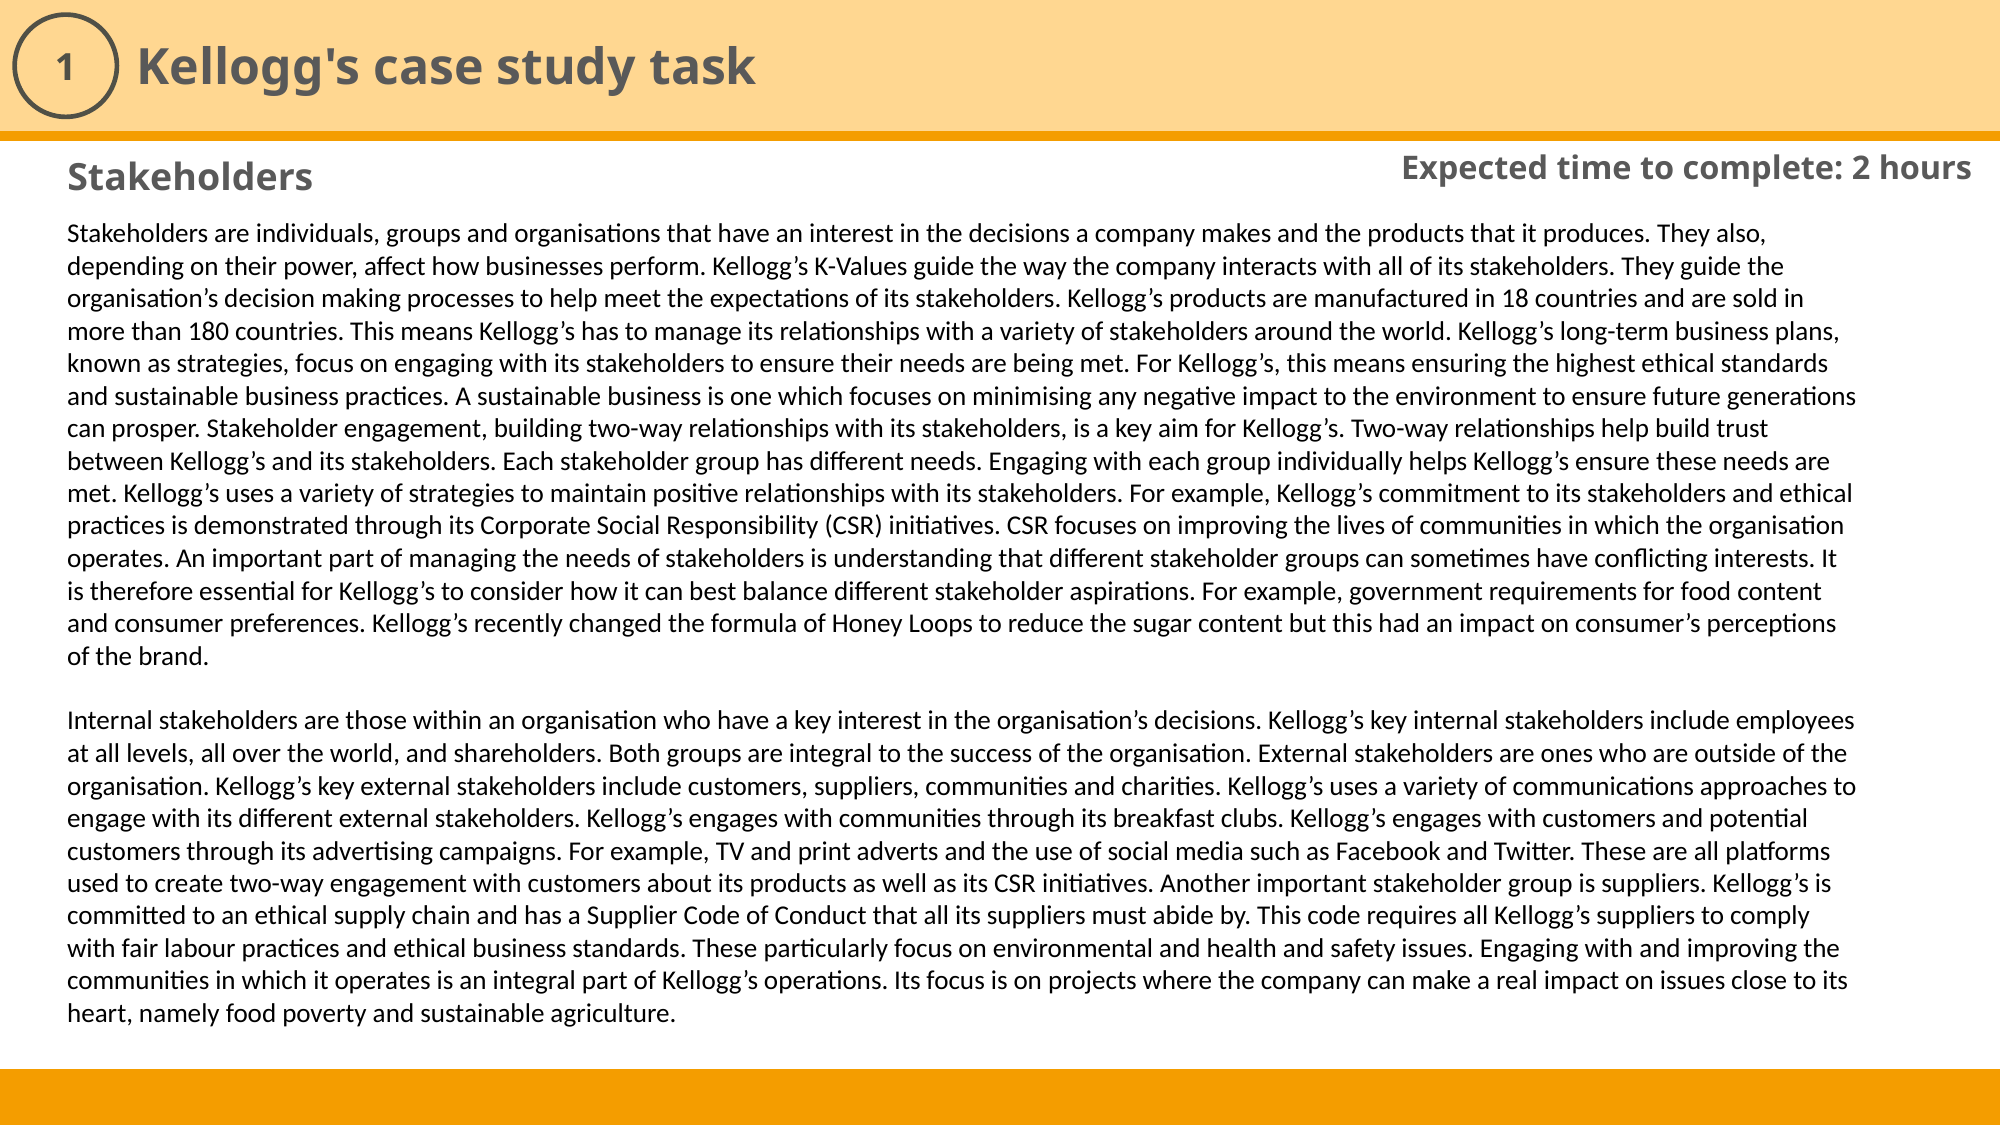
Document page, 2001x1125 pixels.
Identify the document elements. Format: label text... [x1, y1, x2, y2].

text_box Stakeholders are individuals, groups and organisations that have an interest in the decisions a company makes and the products that it produces. They also, depending on their power, affect how businesses perform. Kellogg’s K-Values guide the way the company interacts with all of its stakeholders. They guide the organisation’s decision making processes to help meet the expectations of its stakeholders. Kellogg’s products are manufactured in 18 countries and are sold in more than 180 countries. This means Kellogg’s has to manage its relationships with a variety of stakeholders around the world. Kellogg’s long-term business plans, known as strategies, focus on engaging with its stakeholders to ensure their needs are being met. For Kellogg’s, this means ensuring the highest ethical standards and sustainable business practices. A sustainable business is one which focuses on minimising any negative impact to the environment to ensure future generations can prosper. Stakeholder engagement, building two-way relationships with its stakeholders, is a key aim for Kellogg’s. Two-way relationships help build trust between Kellogg’s and its stakeholders. Each stakeholder group has different needs. Engaging with each group individually helps Kellogg’s ensure these needs are met. Kellogg’s uses a variety of strategies to maintain positive relationships with its stakeholders. For example, Kellogg’s commitment to its stakeholders and ethical practices is demonstrated through its Corporate Social Responsibility (CSR) initiatives. CSR focuses on improving the lives of communities in which the organisation operates. An important part of managing the needs of stakeholders is understanding that different stakeholder groups can sometimes have conflicting interests. It is therefore essential for Kellogg’s to consider how it can best balance different stakeholder aspirations. For example, government requirements for food content and consumer preferences. Kellogg’s recently changed the formula of Honey Loops to reduce the sugar content but this had an impact on consumer’s perceptions of the brand. Internal stakeholders are those within an organisation who have a key interest in the organisation’s decisions. Kellogg’s key internal stakeholders include employees at all levels, all over the world, and shareholders. Both groups are integral to the success of the organisation. External stakeholders are ones who are outside of the organisation. Kellogg’s key external stakeholders include customers, suppliers, communities and charities. Kellogg’s uses a variety of communications approaches to engage with its different external stakeholders. Kellogg’s engages with communities through its breakfast clubs. Kellogg’s engages with customers and potential customers through its advertising campaigns. For example, TV and print adverts and the use of social media such as Facebook and Twitter. These are all platforms used to create two-way engagement with customers about its products as well as its CSR initiatives. Another important stakeholder group is suppliers. Kellogg’s is committed to an ethical supply chain and has a Supplier Code of Conduct that all its suppliers must abide by. This code requires all Kellogg’s suppliers to comply with fair labour practices and ethical business standards. These particularly focus on environmental and health and safety issues. Engaging with and improving the communities in which it operates is an integral part of Kellogg’s operations. Its focus is on projects where the company can make a real impact on issues close to its heart, namely food poverty and sustainable agriculture. [52, 208, 1874, 1036]
text_box Expected time to complete: 2 hours [1386, 139, 2000, 200]
text_box Kellogg's case study task [121, 13, 1669, 123]
text_box Stakeholders [52, 148, 678, 208]
text_box 1 [13, 13, 118, 118]
